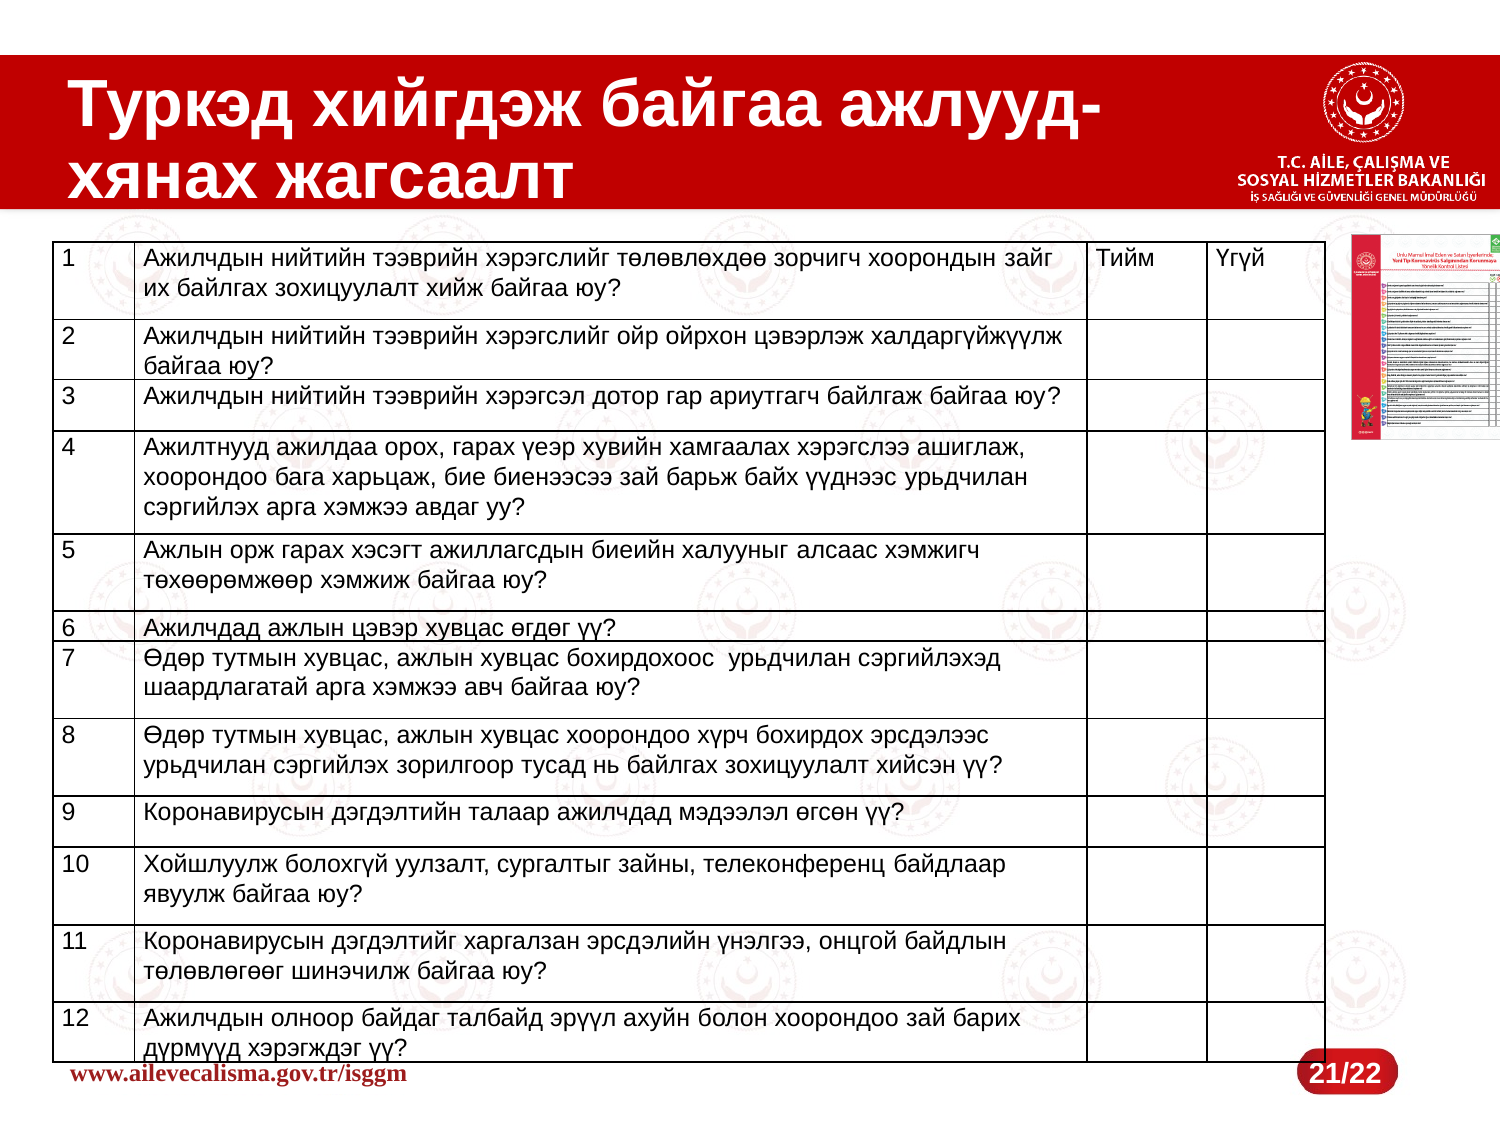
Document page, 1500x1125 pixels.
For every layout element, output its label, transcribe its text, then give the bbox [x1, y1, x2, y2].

table_cell 6 [54, 612, 134, 640]
table_cell Коронавирусын дэгдэлтийн талаар ажилчдад мэдээлэл өгсөн үү? [135, 797, 1086, 846]
table_cell [1208, 320, 1324, 379]
table_cell 9 [54, 797, 134, 846]
table_cell 11 [54, 926, 134, 1001]
table_cell 2 [54, 320, 134, 379]
table_cell Ажилчдын нийтийн тээврийн хэрэгслийг ойр ойрхон цэвэрлэж халдаргүйжүүлж байгаа юу? [135, 320, 1086, 379]
table_cell [1088, 797, 1206, 846]
table_cell [1208, 797, 1324, 846]
table_cell Хойшлуулж болохгүй уулзалт, сургалтыг зайны, телеконференц байдлаар явуулж байгаа юу? [135, 848, 1086, 924]
table_cell [1208, 535, 1324, 610]
table_cell [1208, 642, 1324, 718]
table_header Ажилчдын нийтийн тээврийн хэрэгслийг төлөвлөхдөө зорчигч хоорондын зайг их байлгах зохицуулалт хийж байгаа юу? [135, 243, 1086, 319]
table_cell Ажилчдад ажлын цэвэр хувцас өгдөг үү? [135, 612, 1086, 640]
table_cell [1208, 380, 1324, 430]
table_cell 3 [54, 380, 134, 430]
table_cell Ажлын орж гарах хэсэгт ажиллагсдын биеийн халууныг алсаас хэмжигч төхөөрөмжөөр хэмжиж байгаа юу? [135, 535, 1086, 610]
table_cell 5 [54, 535, 134, 610]
table_cell 4 [54, 432, 134, 533]
table_cell Коронавирусын дэгдэлтийг харгалзан эрсдэлийн үнэлгээ, онцгой байдлын төлөвлөгөөг шинэчилж байгаа юу? [135, 926, 1086, 1001]
table_cell [1208, 1003, 1324, 1061]
table_cell Ажилтнууд ажилдаа орох, гарах үеэр хувийн хамгаалах хэрэгслээ ашиглаж, хоорондоо бага харьцаж, бие биенээсээ зай барьж байх үүднээс урьдчилан сэргийлэх арга хэмжээ авдаг уу? [135, 432, 1086, 533]
table_cell [1088, 848, 1206, 924]
table_header 1 [54, 243, 134, 319]
table_cell 10 [54, 848, 134, 924]
table_cell [1088, 432, 1206, 533]
table_cell [1208, 432, 1324, 533]
table_cell Өдөр тутмын хувцас, ажлын хувцас бохирдохоос урьдчилан сэргийлэхэд шаардлагатай арга хэмжээ авч байгаа юу? [135, 642, 1086, 718]
table_cell Ажилчдын нийтийн тээврийн хэрэгсэл дотор гар ариутгагч байлгаж байгаа юу? [135, 380, 1086, 430]
table_cell [1088, 1003, 1206, 1061]
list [1351, 234, 1500, 440]
picture [0, 0, 1500, 55]
table_cell [1088, 642, 1206, 718]
title Туркэд хийгдэж байгаа ажлууд- хянах жагсаалт [52, 39, 1185, 241]
table_cell [1208, 926, 1324, 1001]
table_header Үгүй [1208, 243, 1324, 319]
table_cell [1088, 535, 1206, 610]
table_cell 7 [54, 642, 134, 718]
table_cell Ажилчдын олноор байдаг талбайд эрүүл ахуйн болон хоорондоо зай барих дүрмүүд хэрэгждэг үү? [135, 1003, 1086, 1061]
picture [0, 210, 1500, 1125]
table_cell [1088, 719, 1206, 795]
table_cell [1208, 719, 1324, 795]
table_cell [1208, 848, 1324, 924]
table_cell [1088, 612, 1206, 640]
slide_number 21/22 [1059, 1042, 1397, 1103]
picture [1237, 62, 1485, 203]
table_cell [1088, 926, 1206, 1001]
table_cell 8 [54, 719, 134, 795]
table_cell 12 [54, 1003, 134, 1061]
table_cell Өдөр тутмын хувцас, ажлын хувцас хоорондоо хүрч бохирдох эрсдэлээс урьдчилан сэргийлэх зорилгоор тусад нь байлгах зохицуулалт хийсэн үү? [135, 719, 1086, 795]
table_cell [1208, 612, 1324, 640]
table_cell [1088, 380, 1206, 430]
table_header Тийм [1088, 243, 1206, 319]
table_cell [1088, 320, 1206, 379]
